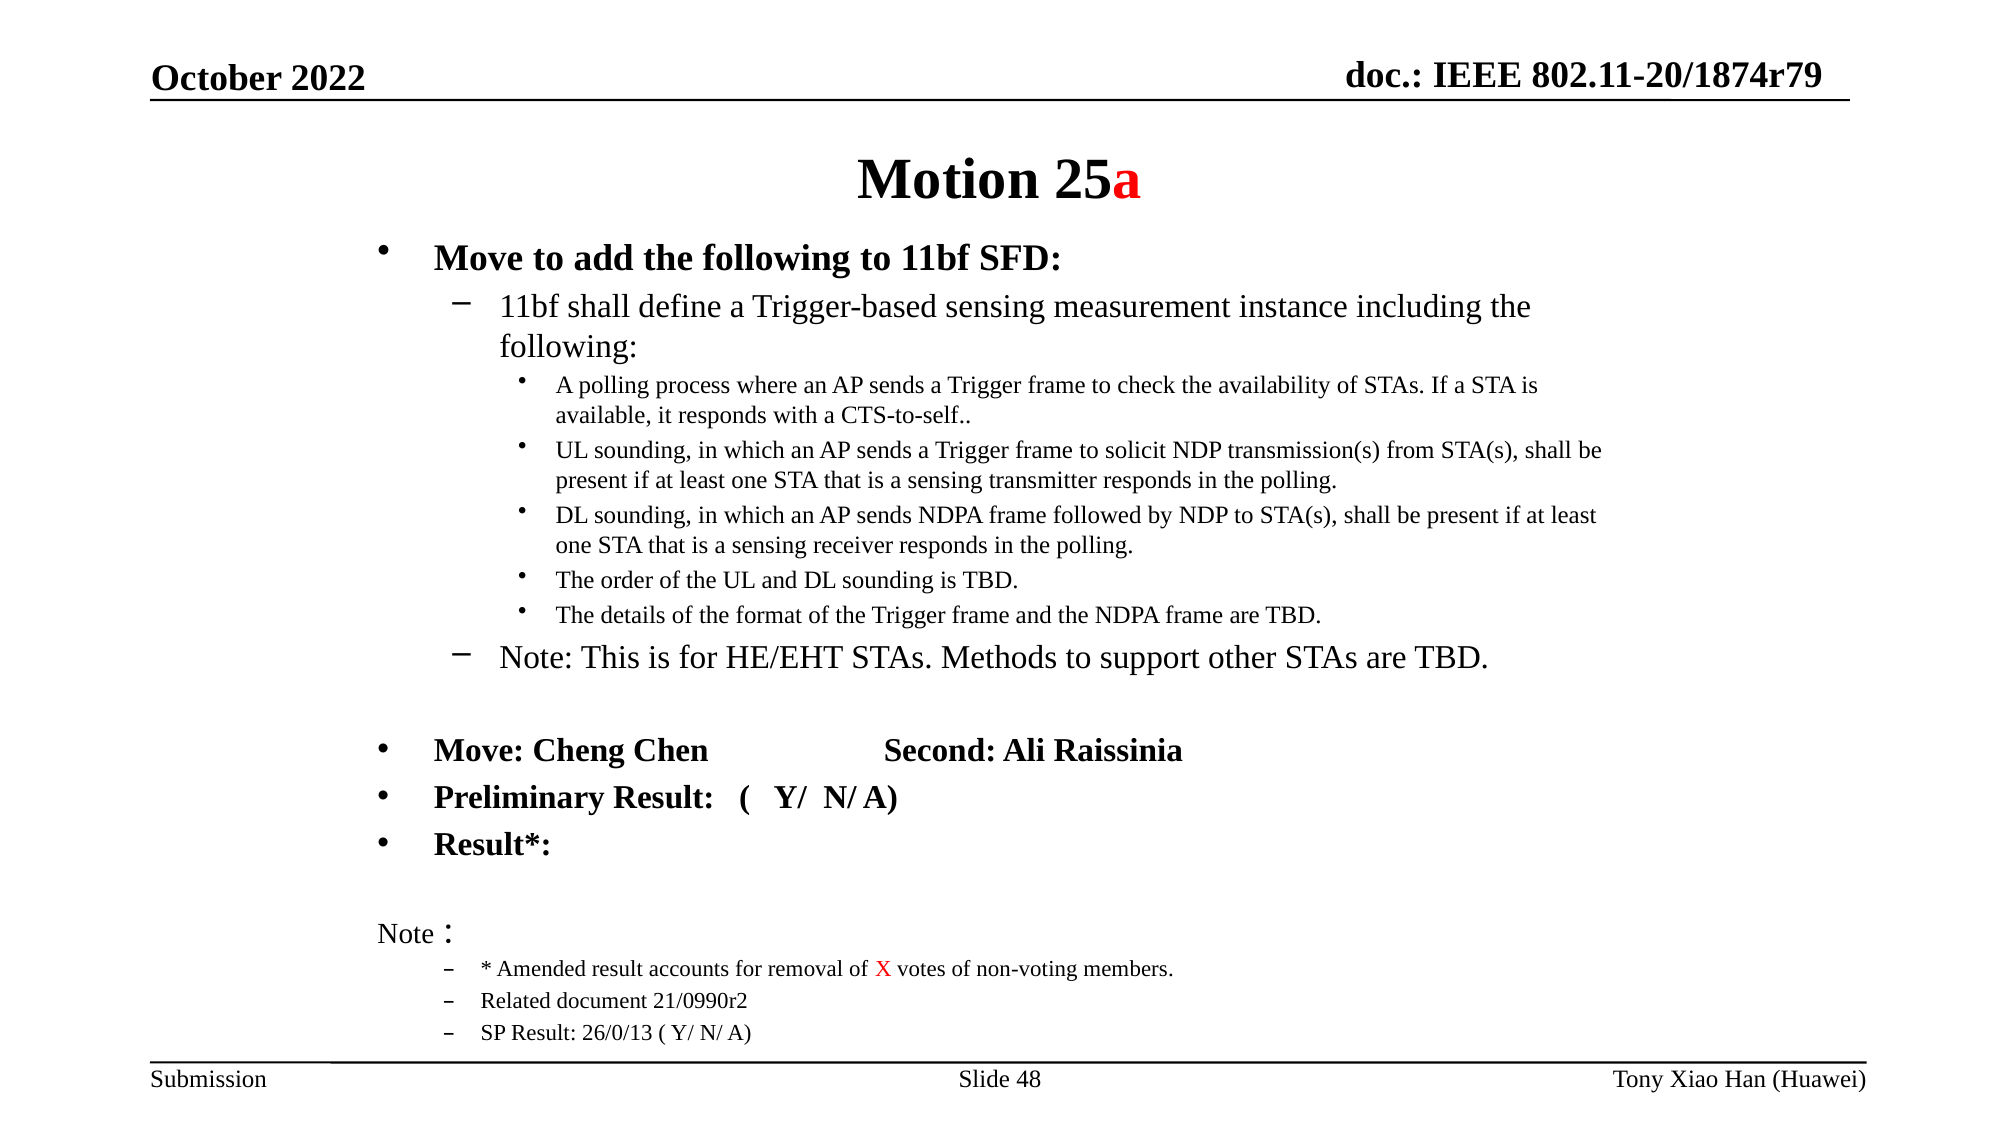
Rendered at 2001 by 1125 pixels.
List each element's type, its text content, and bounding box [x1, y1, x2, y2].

text_box Move to add the following to 11bf SFD: 11bf shall define a Trigger-based sensing measurement instance including the following: A polling process where an AP sends a Trigger frame to check the availability of STAs. If a STA is available, it responds with a CTS-to-self.. UL sounding, in which an AP sends a Trigger frame to solicit NDP transmission(s) from STA(s), shall be present if at least one STA that is a sensing transmitter responds in the polling. DL sounding, in which an AP sends NDPA frame followed by NDP to STA(s), shall be present if at least one STA that is a sensing receiver responds in the polling. The order of the UL and DL sounding is TBD. The details of the format of the Trigger frame and the NDPA frame are TBD. Note: This is for HE/EHT STAs. Methods to support other STAs are TBD. Move: Cheng Chen Second: Ali Raissinia Preliminary Result: ( Y/ N/ A) Result*: Note： * Amended result accounts for removal of X votes of non-voting members. Related document 21/0990r2 SP Result: 26/0/13 ( Y/ N/ A) [362, 224, 1638, 888]
text_box Motion 25a [362, 87, 1638, 224]
